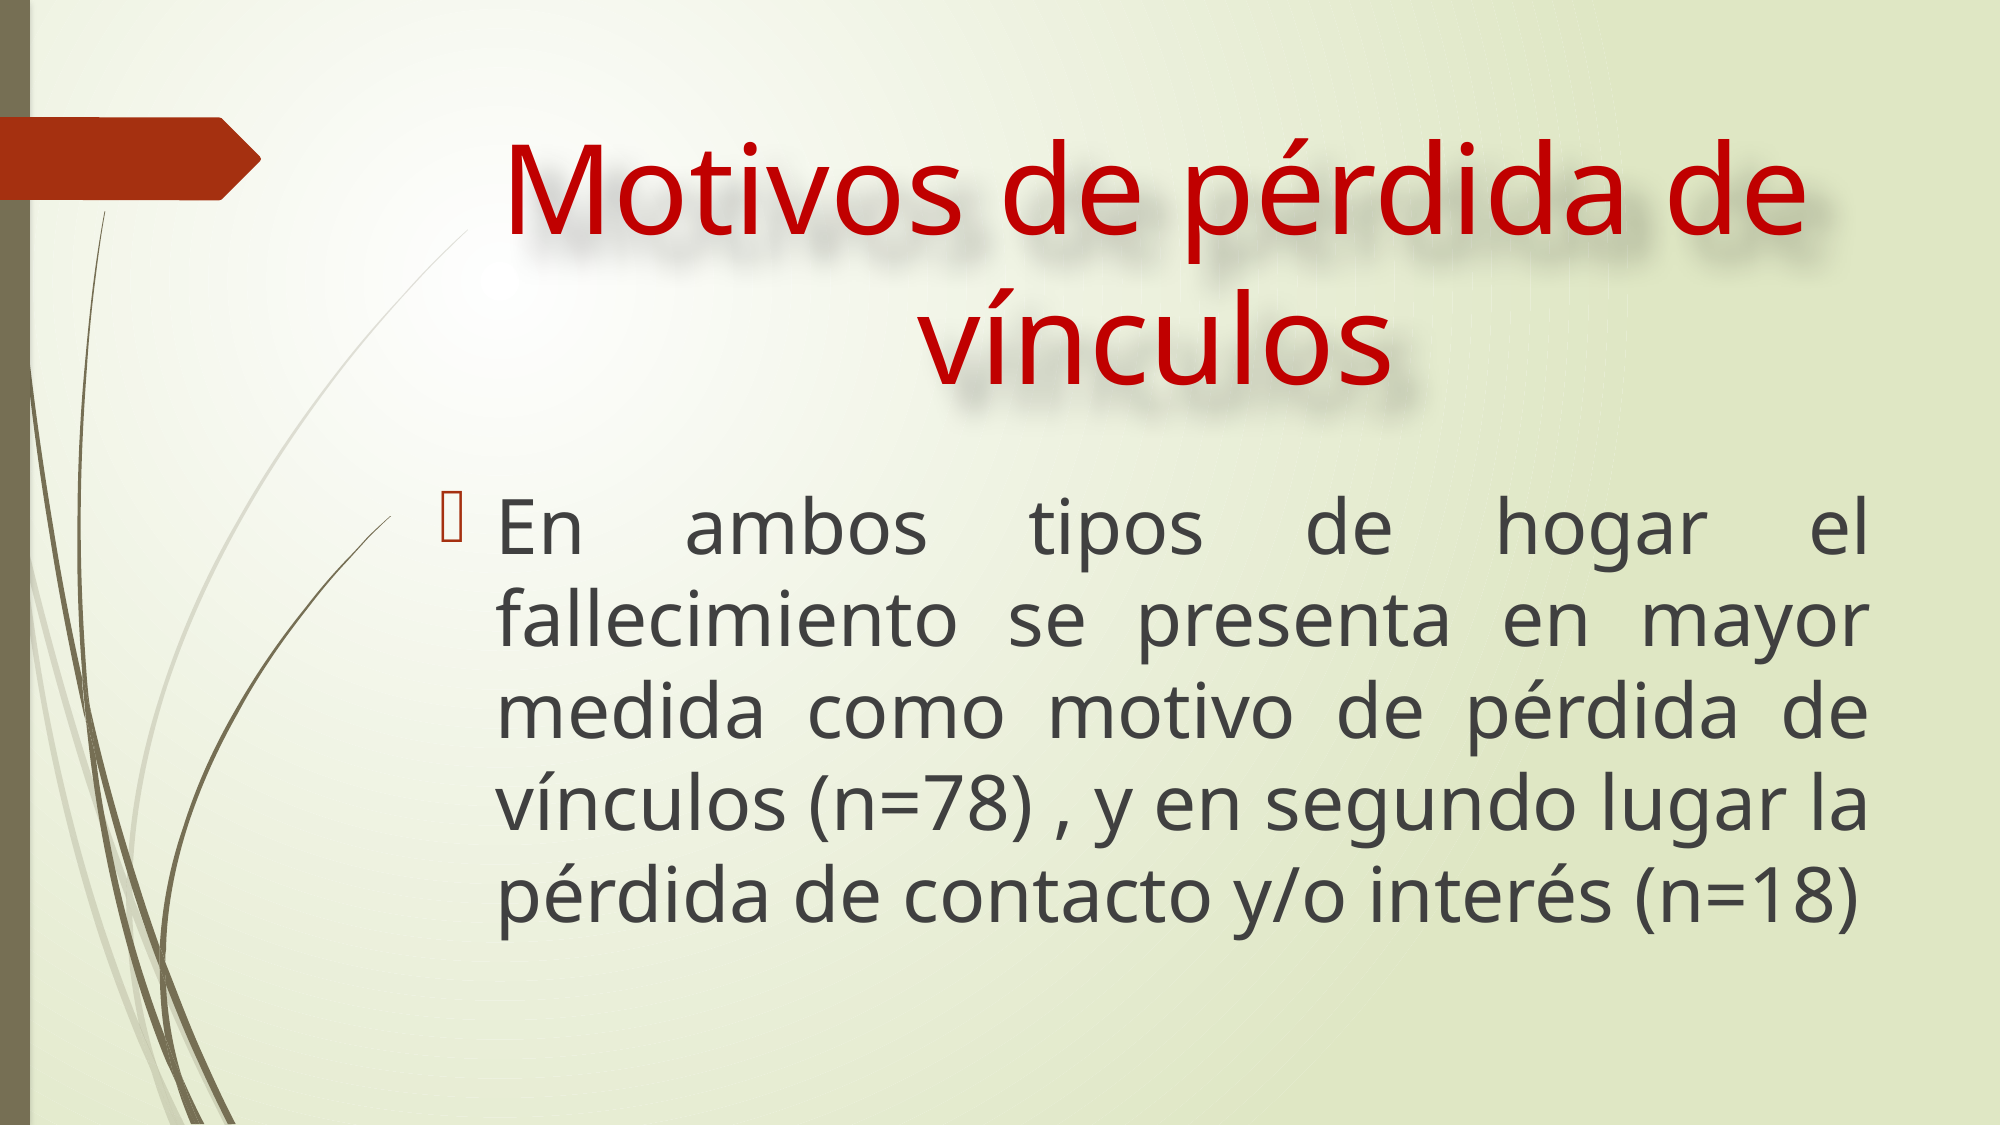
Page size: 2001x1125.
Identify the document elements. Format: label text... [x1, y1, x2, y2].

list En ambos tipos de hogar el fallecimiento se presenta en mayor medida como motivo de pérdida de vínculos (n=78) , y en segundo lugar la pérdida de contacto y/o interés (n=18) [424, 350, 1888, 970]
title Motivos de pérdida de vínculos [425, 102, 1888, 313]
